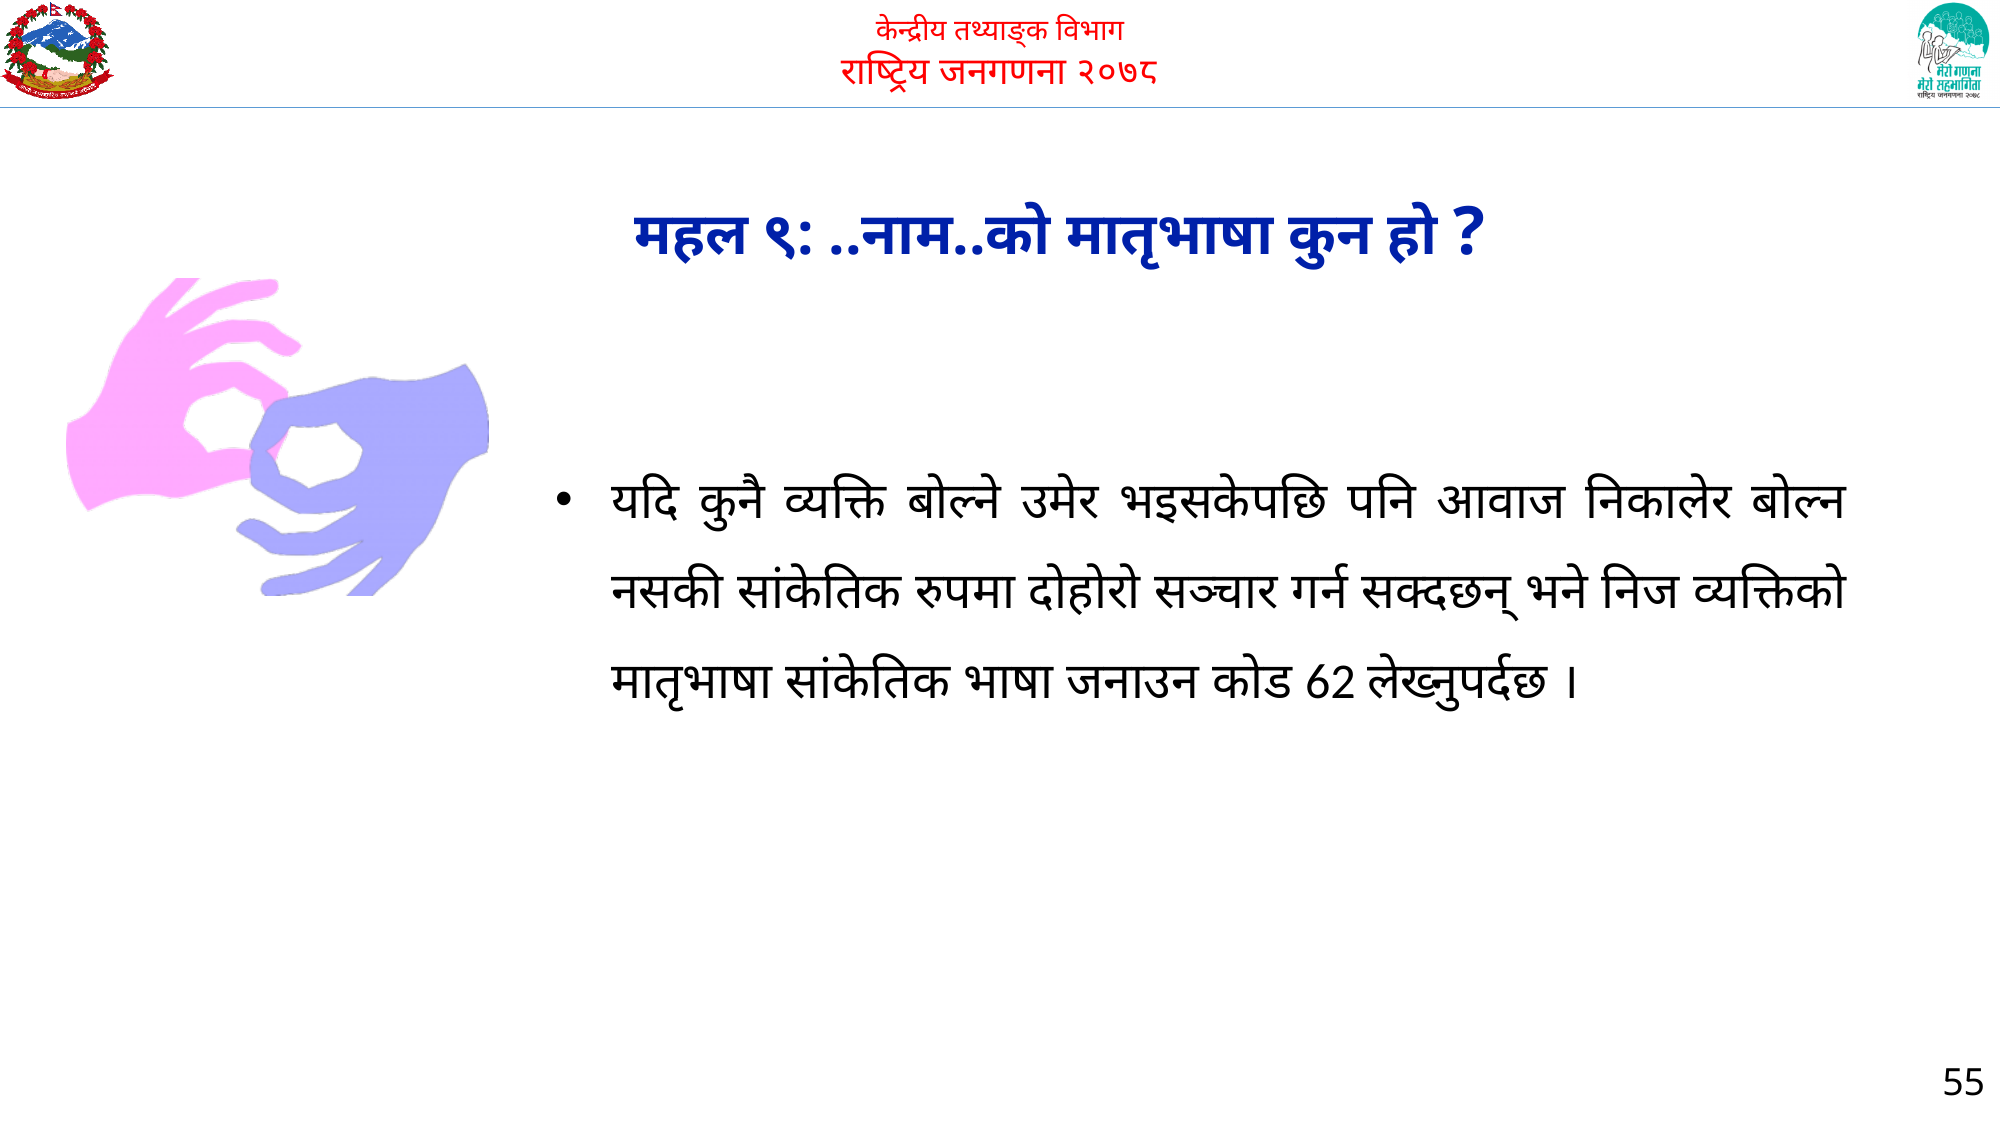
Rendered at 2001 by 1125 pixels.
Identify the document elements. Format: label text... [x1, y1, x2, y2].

picture [0, 2, 114, 99]
picture [66, 278, 489, 596]
picture [1907, 0, 2000, 104]
text_box महल ९: ..नाम..को मातृभाषा कुन हो ? [443, 180, 1694, 275]
slide_number 55 [1861, 1050, 2000, 1124]
text_box यदि कुनै व्यक्ति बोल्ने उमेर भइसकेपछि पनि आवाज निकालेर बोल्न नसकी सांकेतिक रुपमा दोहोरो सञ्चार गर्न सक्दछन् भने निज व्यक्तिको मातृभाषा सांकेतिक भाषा जनाउन कोड 62 लेख्नुपर्दछ । [540, 430, 1862, 716]
